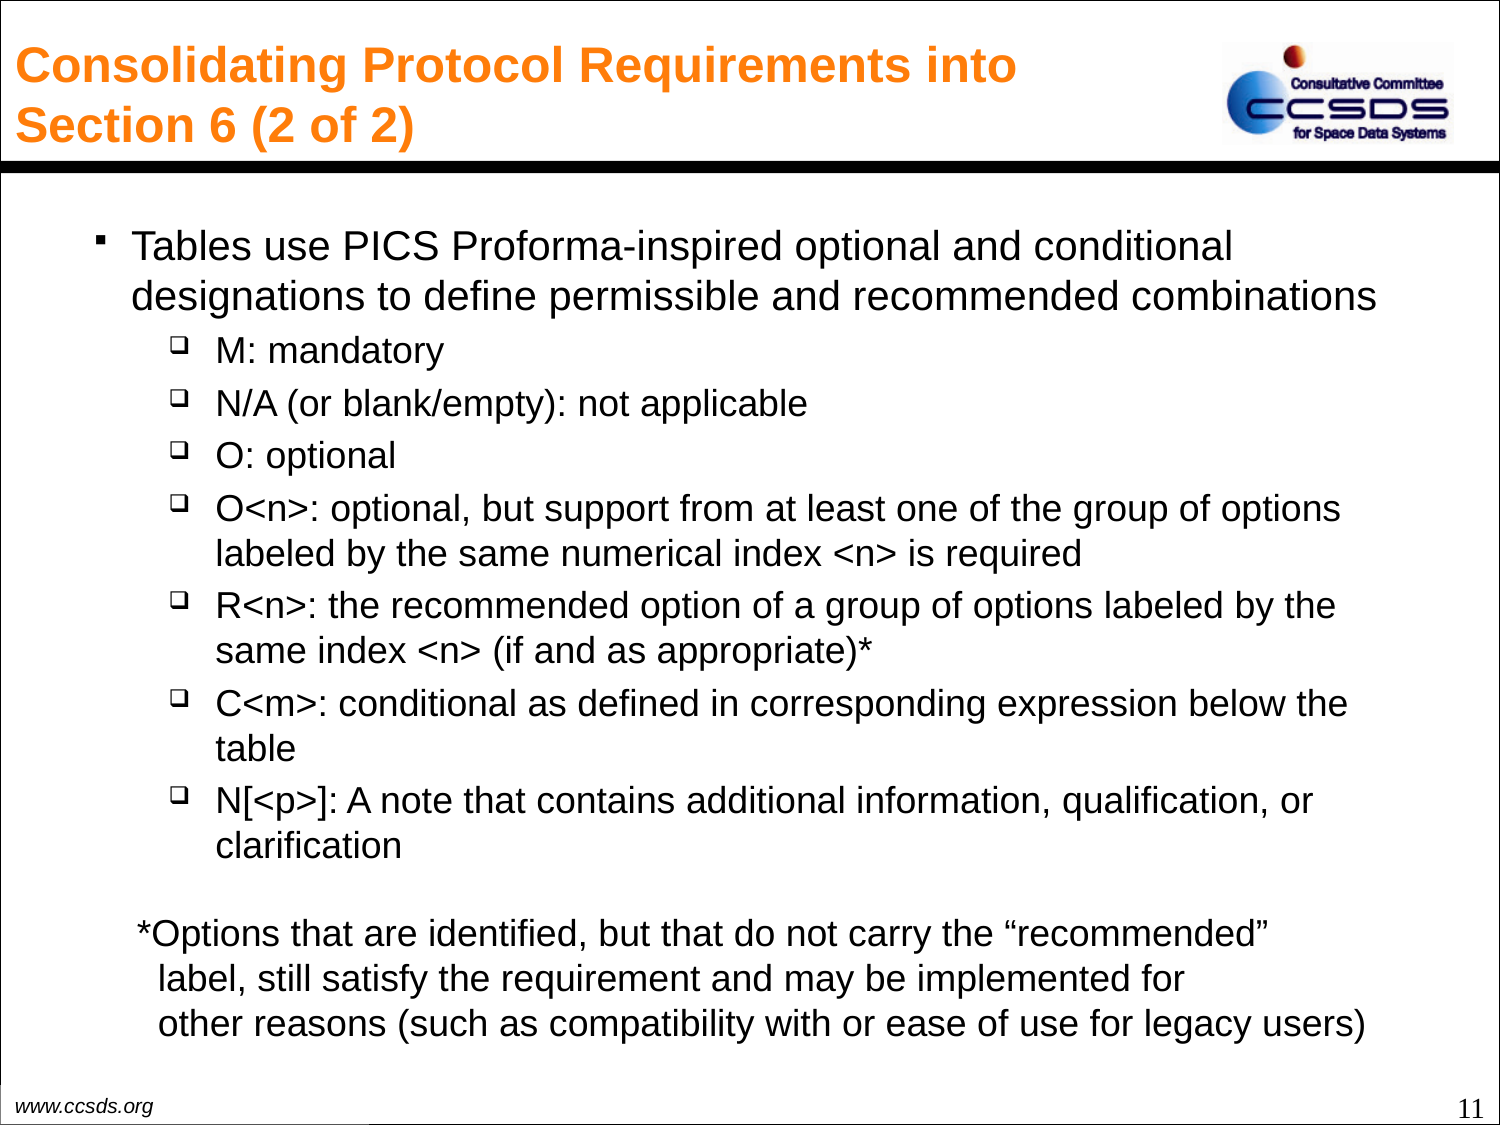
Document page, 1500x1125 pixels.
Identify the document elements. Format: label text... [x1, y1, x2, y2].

list Tables use PICS Proforma-inspired optional and conditional designations to define permissible and recommended combinations M: mandatory N/A (or blank/empty): not applicable O: optional O<n>: optional, but support from at least one of the group of options labeled by the same numerical index <n> is required R<n>: the recommended option of a group of options labeled by the same index <n> (if and as appropriate)* C<m>: conditional as defined in corresponding expression below the table N[<p>]: A note that contains additional information, qualification, or clarification [31, 171, 1403, 873]
slide_number 11 [1149, 1082, 1500, 1125]
text_box *Options that are identified, but that do not carry the “recommended” label, still satisfy the requirement and may be implemented for other reasons (such as compatibility with or ease of use for legacy users) [122, 902, 1382, 1052]
picture [1222, 42, 1454, 145]
title Consolidating Protocol Requirements into Section 6 (2 of 2) [0, 42, 1135, 143]
